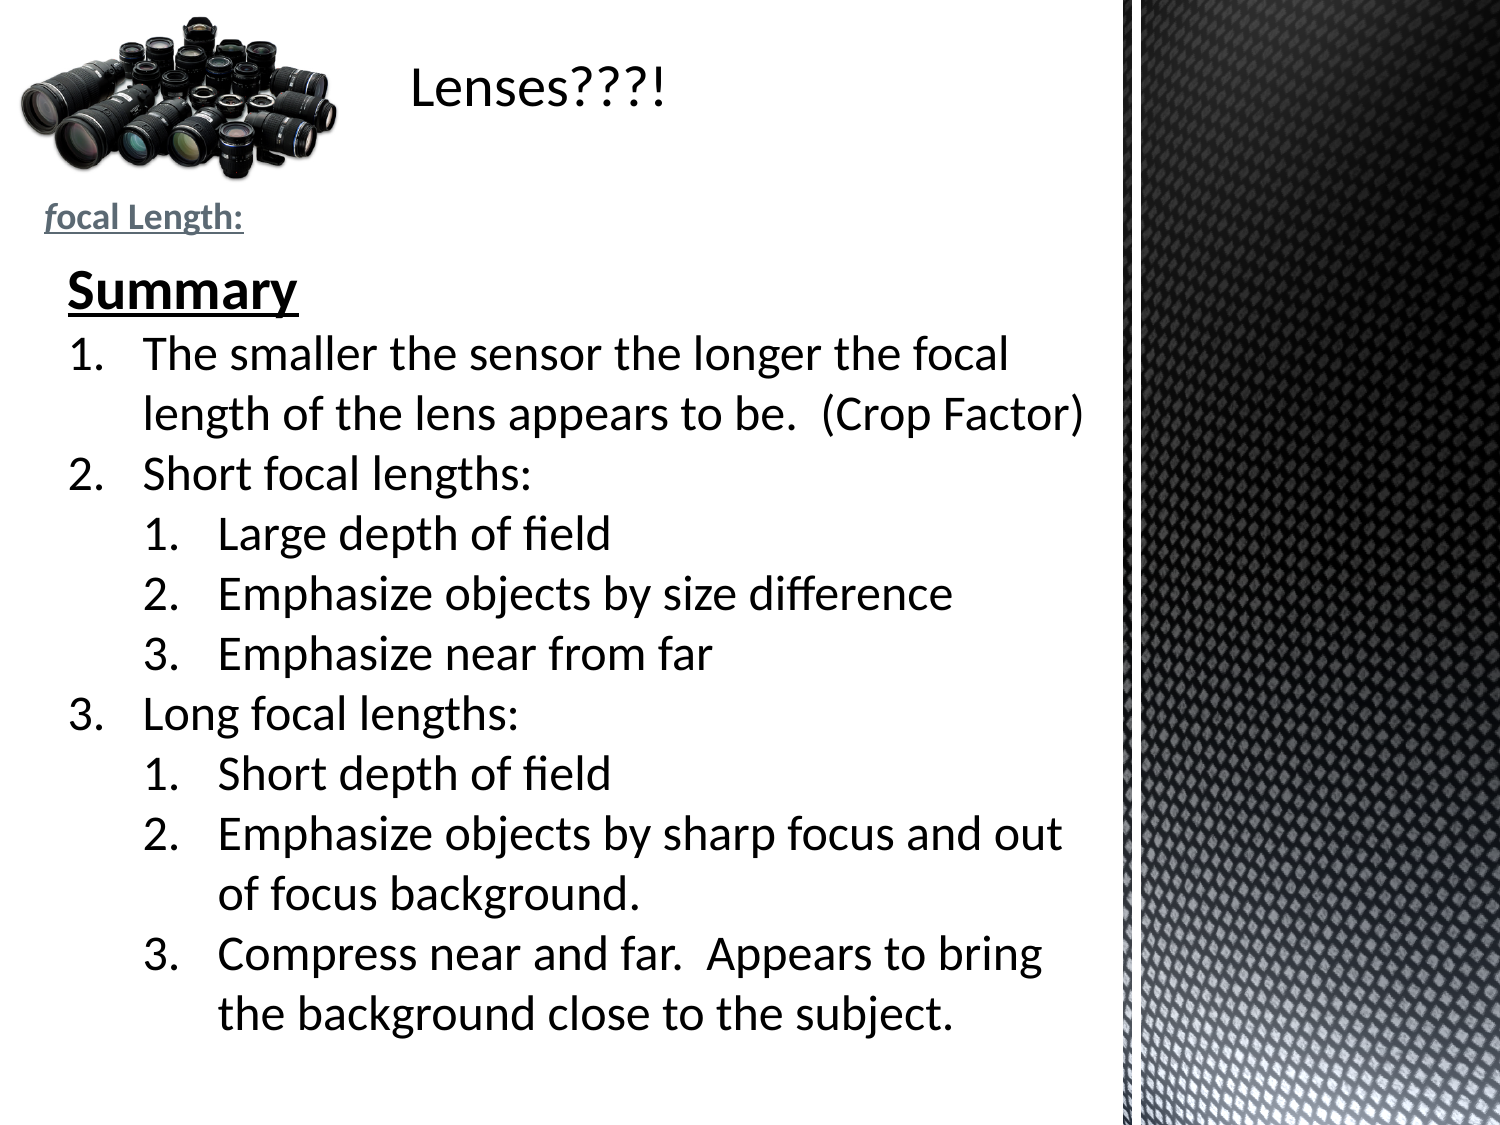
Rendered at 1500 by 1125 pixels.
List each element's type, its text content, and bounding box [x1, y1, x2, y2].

title Lenses???! [395, 30, 1093, 126]
picture [17, 9, 339, 185]
text_box Summary The smaller the sensor the longer the focal length of the lens appears to be. (Crop Factor) Short focal lengths: Large depth of field Emphasize objects by size difference Emphasize near from far Long focal lengths: Short depth of field Emphasize objects by sharp focus and out of focus background. Compress near and far. Appears to bring the background close to the subject. [53, 243, 1105, 1109]
subtitle focal Length: [29, 184, 939, 279]
picture [1123, 0, 1500, 1125]
